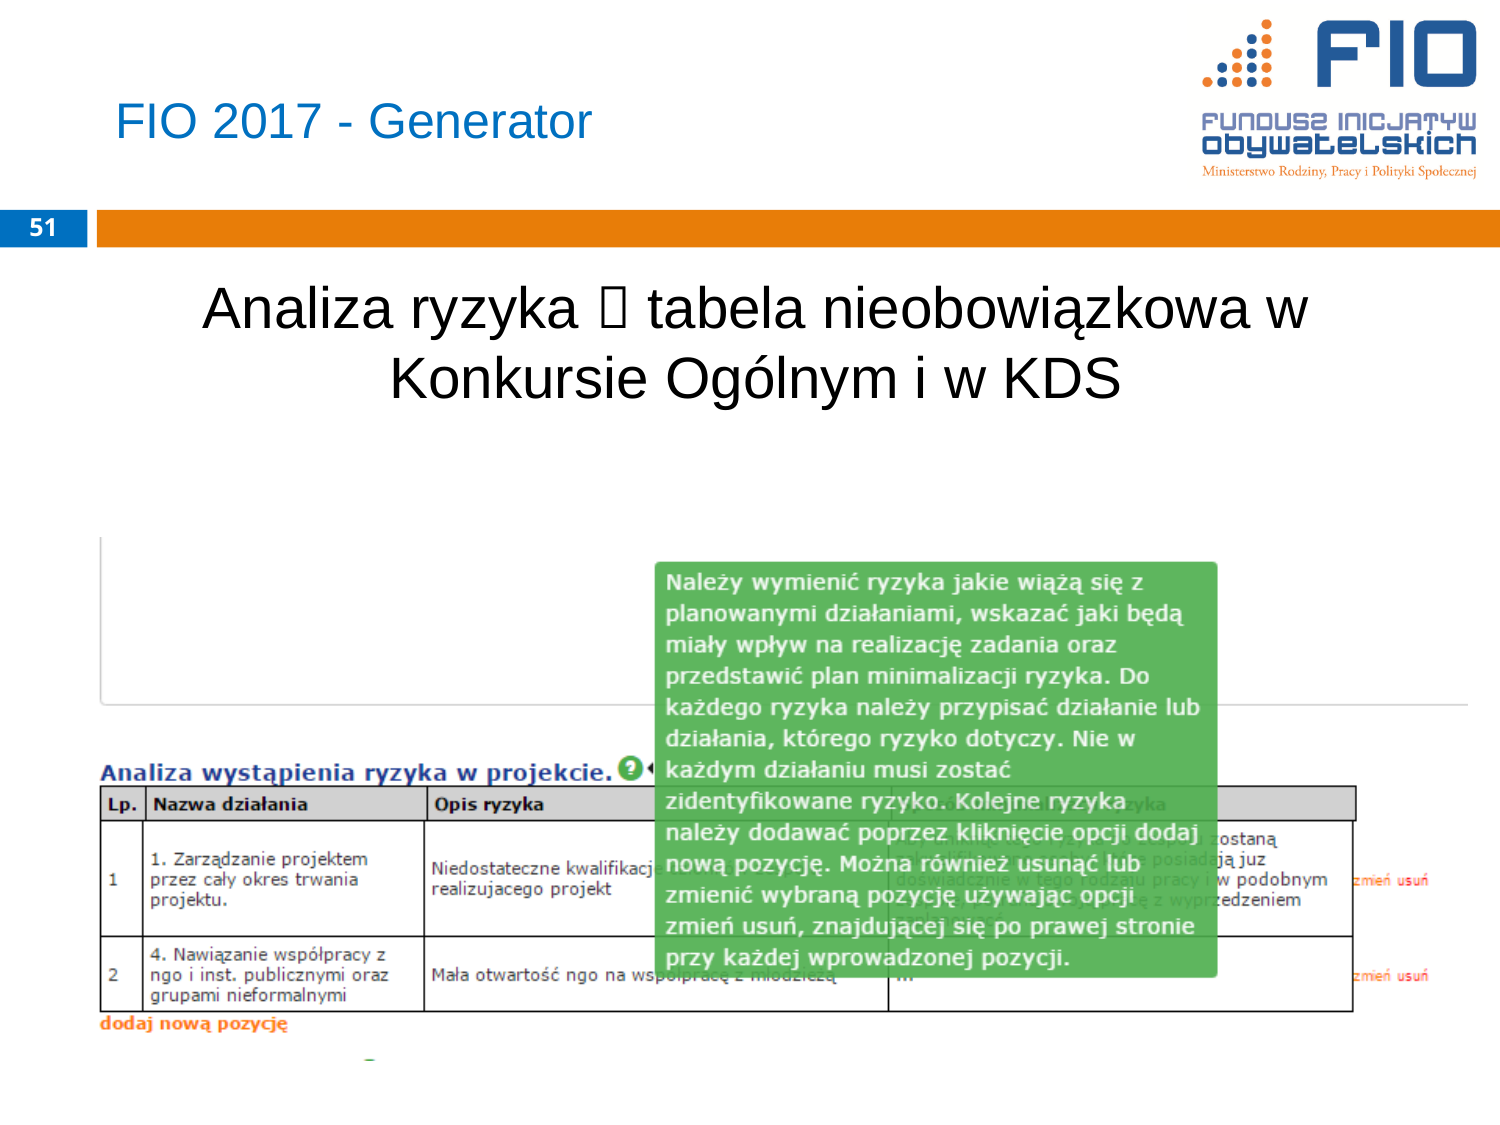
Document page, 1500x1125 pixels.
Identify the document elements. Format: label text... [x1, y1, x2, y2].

picture [1186, 4, 1484, 190]
text_box Analiza ryzyka  tabela nieobowiązkowa w Konkursie Ogólnym i w KDS [87, 262, 1425, 535]
text_box 51 [0, 208, 88, 249]
text_box FIO 2017 - Generator [100, 37, 1438, 200]
picture [0, 537, 1468, 1062]
